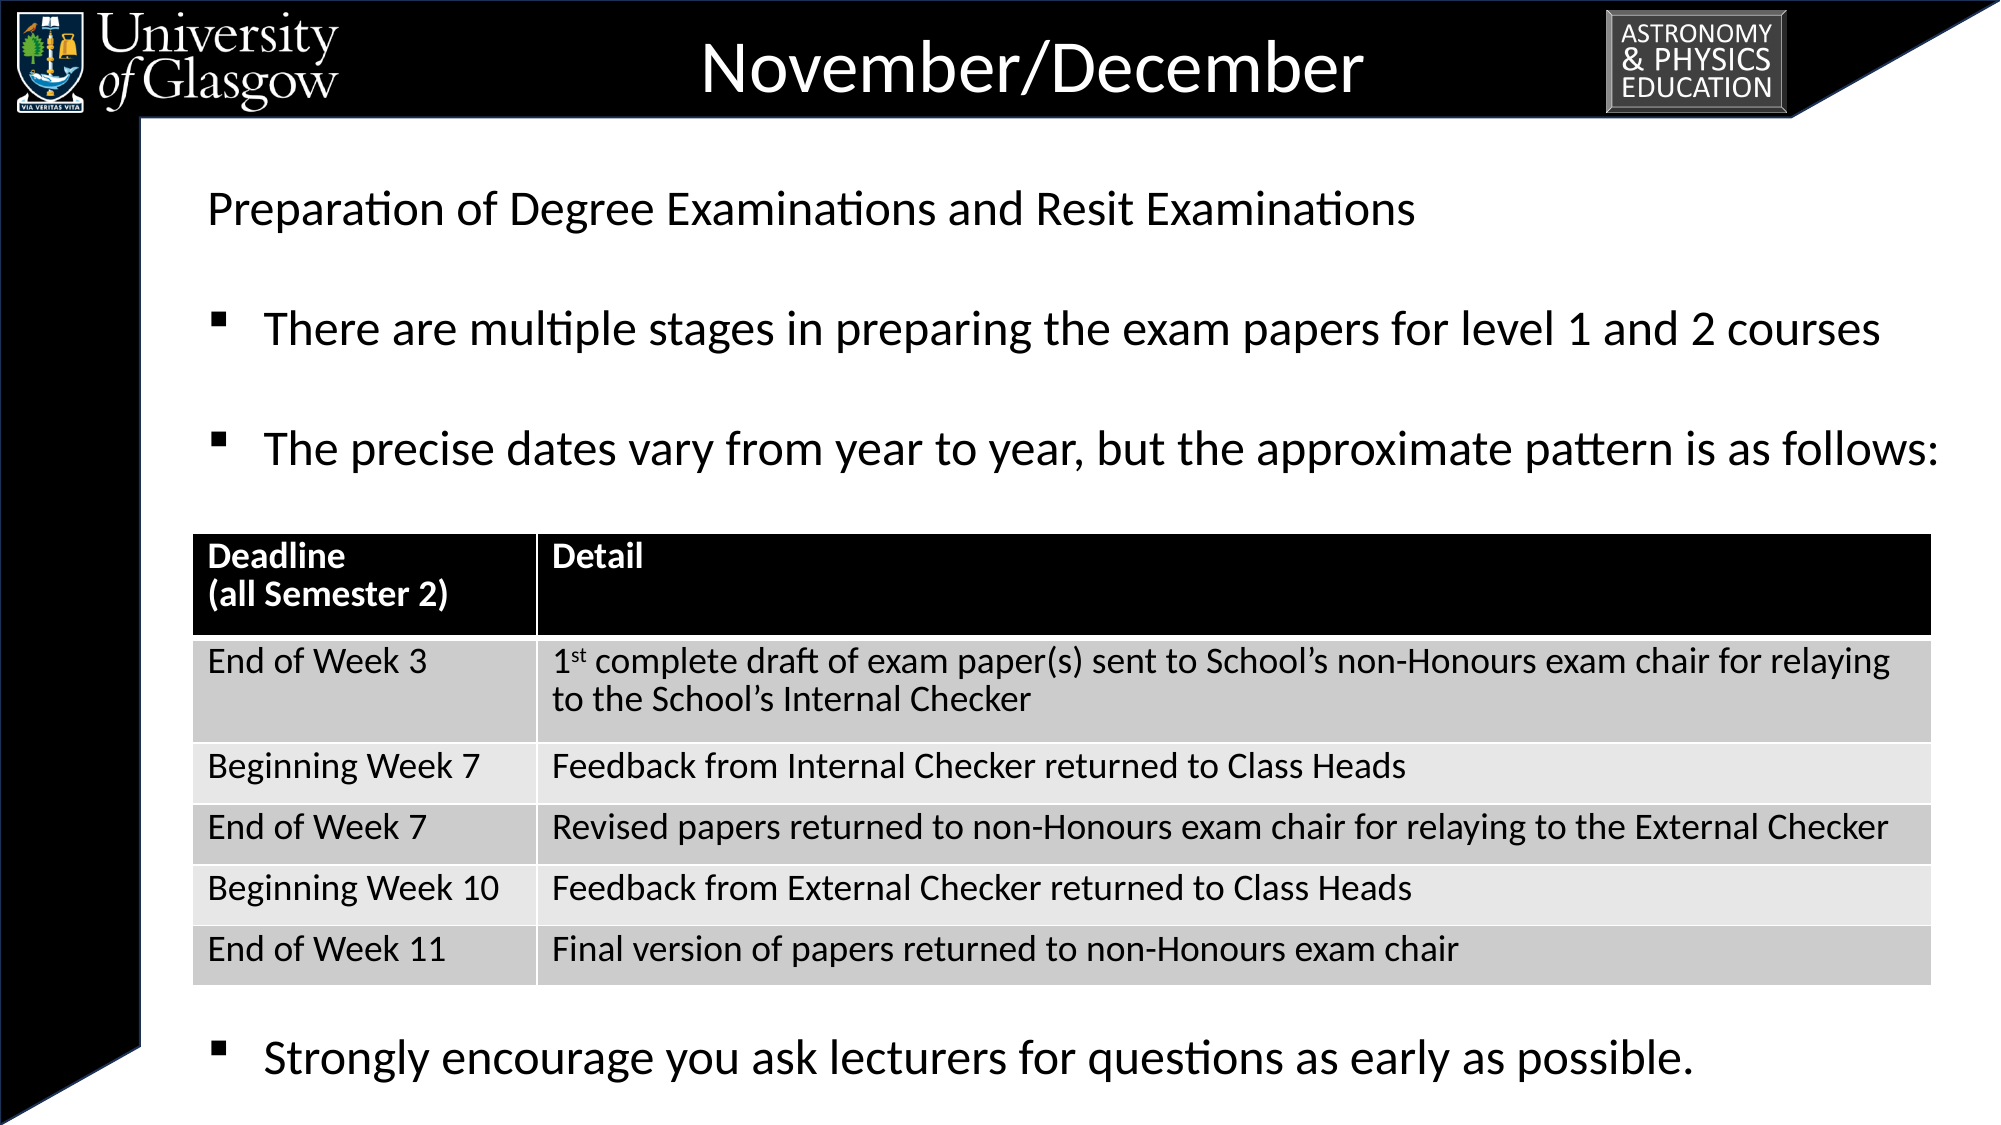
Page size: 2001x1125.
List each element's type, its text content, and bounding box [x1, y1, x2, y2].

table_header Deadline (all Semester 2) [193, 534, 536, 635]
table_header Detail [538, 534, 1931, 635]
table_cell End of Week 7 [193, 805, 536, 864]
table_cell Beginning Week 7 [193, 744, 536, 803]
table_cell Revised papers returned to non-Honours exam chair for relaying to the External Checker [538, 805, 1931, 864]
table_cell Feedback from Internal Checker returned to Class Heads [538, 744, 1931, 803]
table_cell Beginning Week 10 [193, 866, 536, 925]
text_box [0, 0, 2000, 1125]
text_box Preparation of Degree Examinations and Resit Examinations There are multiple stages in preparing the exam papers for level 1 and 2 courses The precise dates vary from year to year, but the approximate pattern is as follows: [192, 168, 1985, 483]
table_cell End of Week 3 [193, 641, 536, 742]
picture [16, 10, 340, 113]
table_cell Final version of papers returned to non-Honours exam chair [538, 926, 1931, 985]
text_box November/December [685, 10, 1382, 115]
table_cell Feedback from External Checker returned to Class Heads [538, 866, 1931, 925]
table_cell 1st complete draft of exam paper(s) sent to School’s non-Honours exam chair for relaying to the School’s Internal Checker [538, 641, 1931, 742]
text_box Strongly encourage you ask lecturers for questions as early as possible. [192, 1017, 1985, 1092]
picture [1606, 10, 1787, 113]
table_cell End of Week 11 [193, 926, 536, 985]
